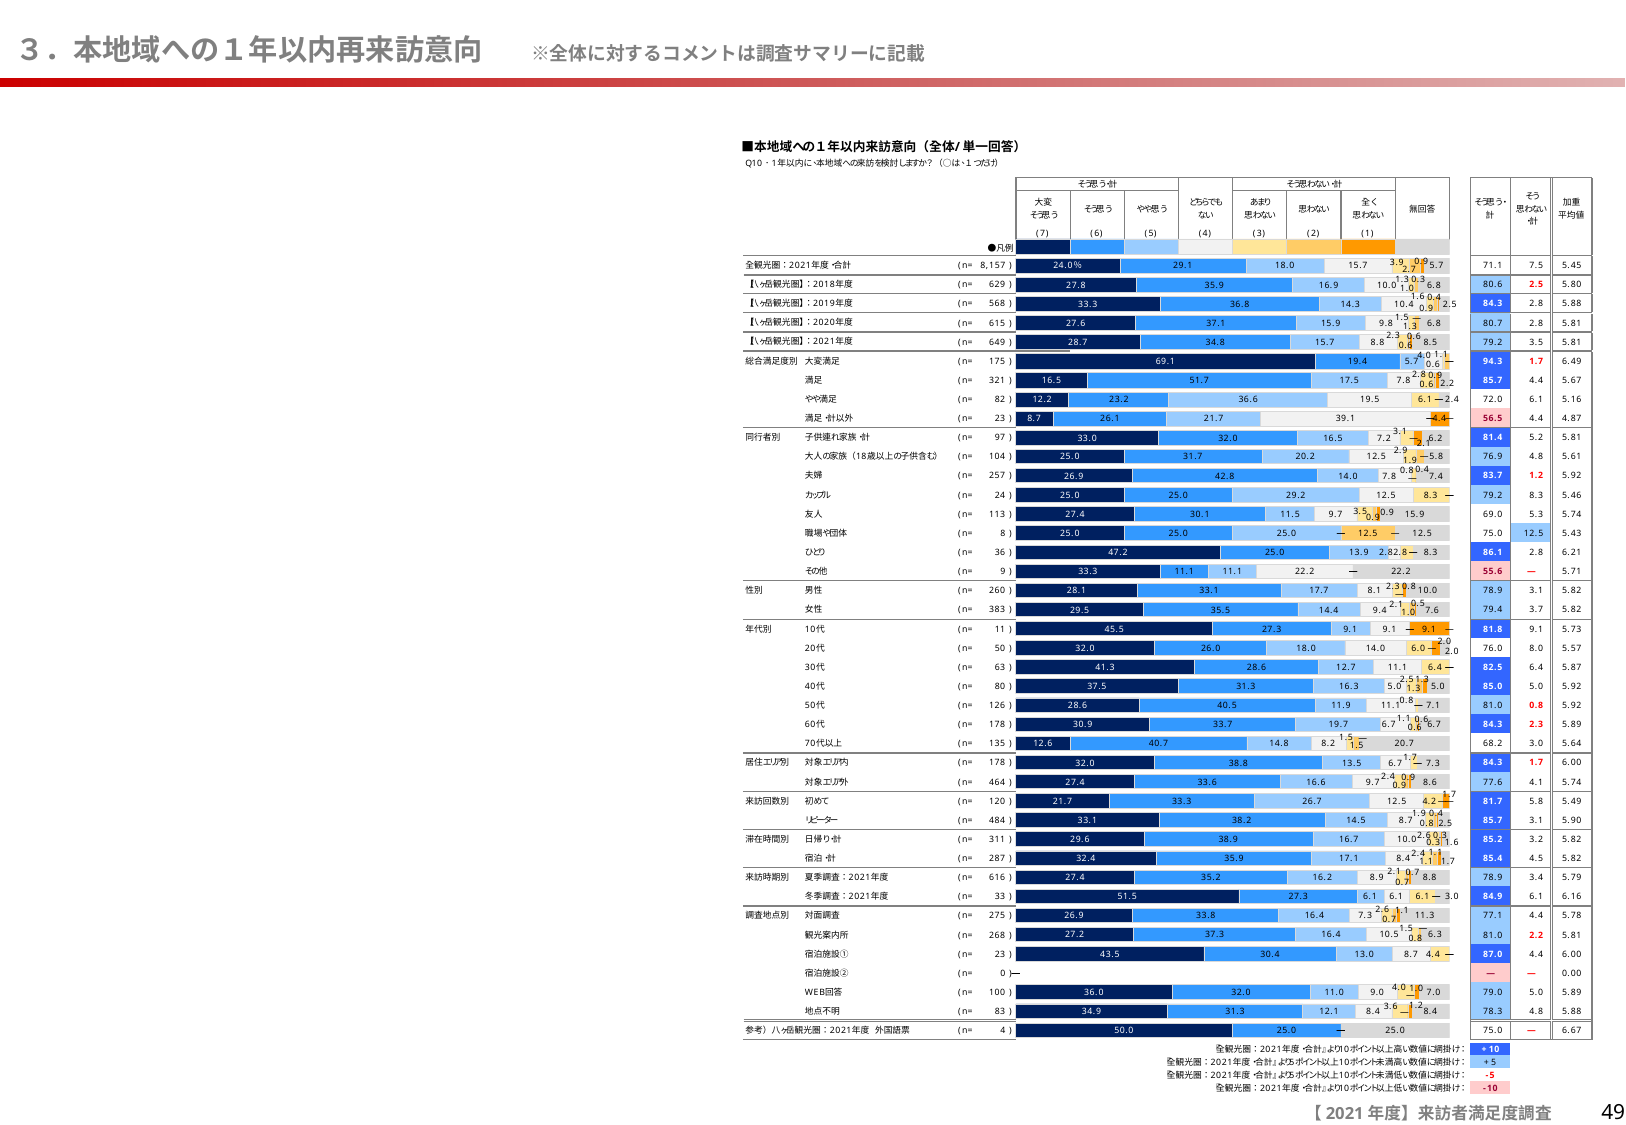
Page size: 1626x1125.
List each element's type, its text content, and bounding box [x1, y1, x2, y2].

slide_number 49 [1596, 1099, 1625, 1125]
title ３．本地域への１年以内再来訪意向 ※全体に対するコメントは調査サマリーに記載 [0, 23, 1597, 74]
footer 【2021年度】来訪者満足度調査 [1304, 1102, 1552, 1123]
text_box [738, 135, 1598, 1095]
